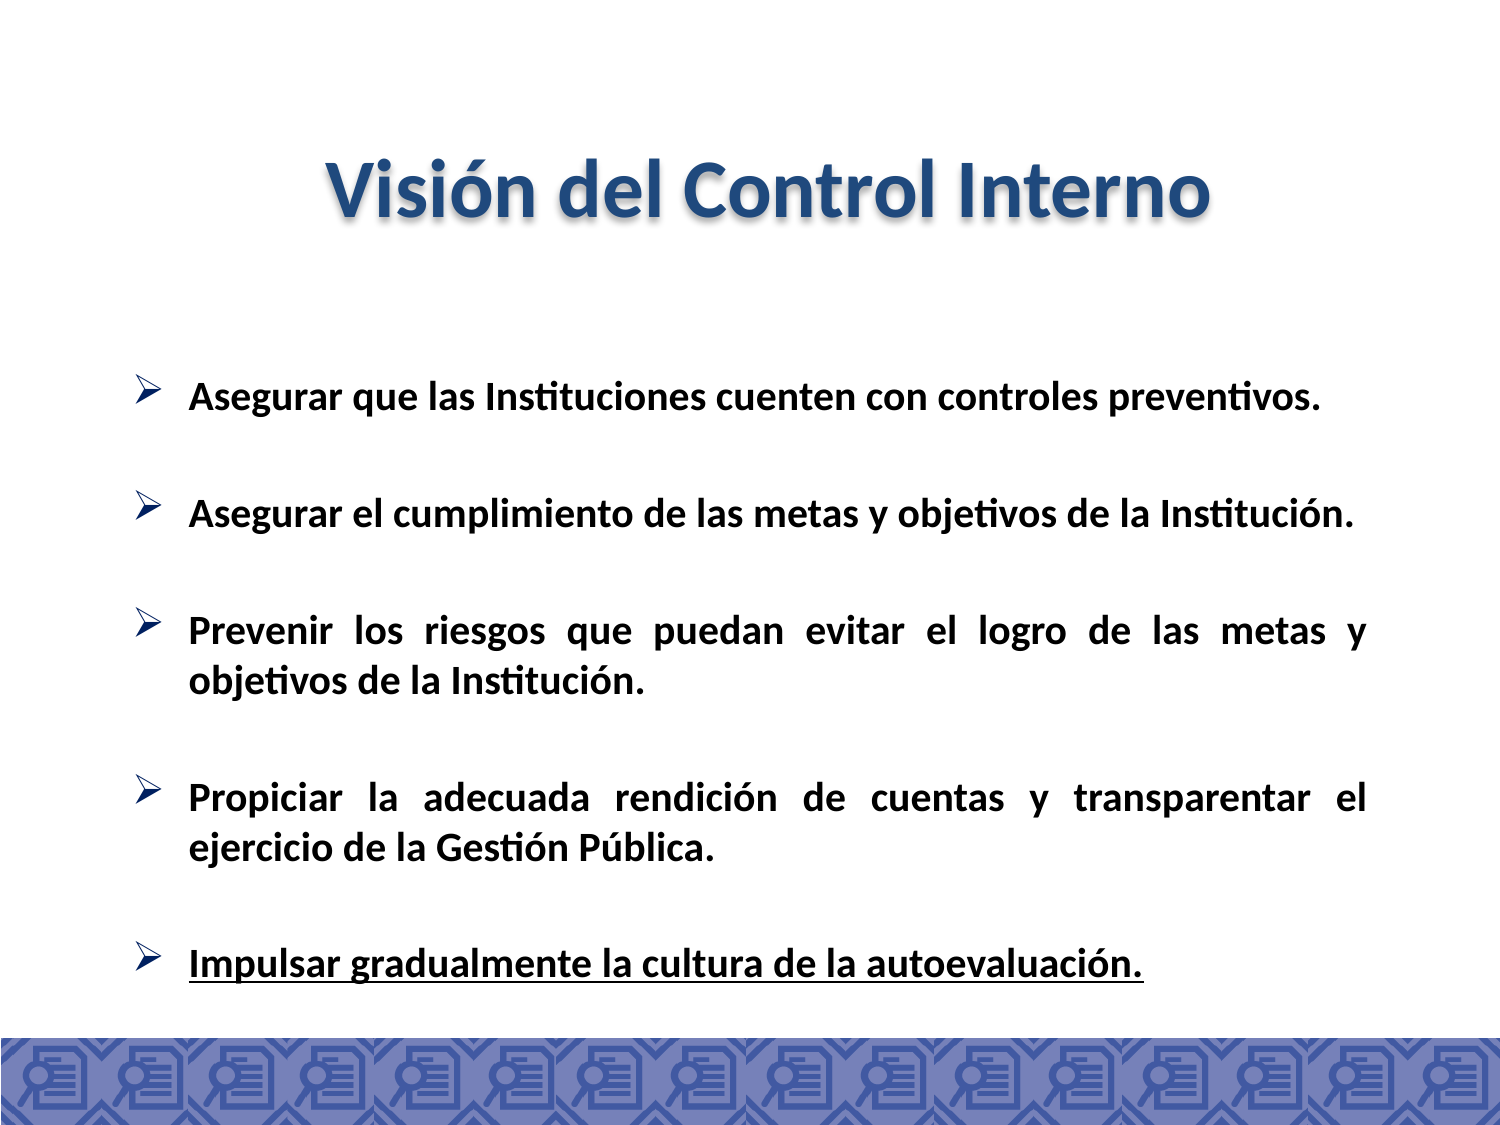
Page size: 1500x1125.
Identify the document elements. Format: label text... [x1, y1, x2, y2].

picture [1383, 1038, 1500, 1125]
list Asegurar que las Instituciones cuenten con controles preventivos. Asegurar el cumplimiento de las metas y objetivos de la Institución. Prevenir los riesgos que puedan evitar el logro de las metas y objetivos de la Institución. Propiciar la adecuada rendición de cuentas y transparentar el ejercicio de la Gestión Pública. Impulsar gradualmente la cultura de la autoevaluación. [117, 361, 1383, 1125]
picture [0, 1038, 117, 1125]
text_box Visión del Control Interno [218, 125, 1320, 244]
